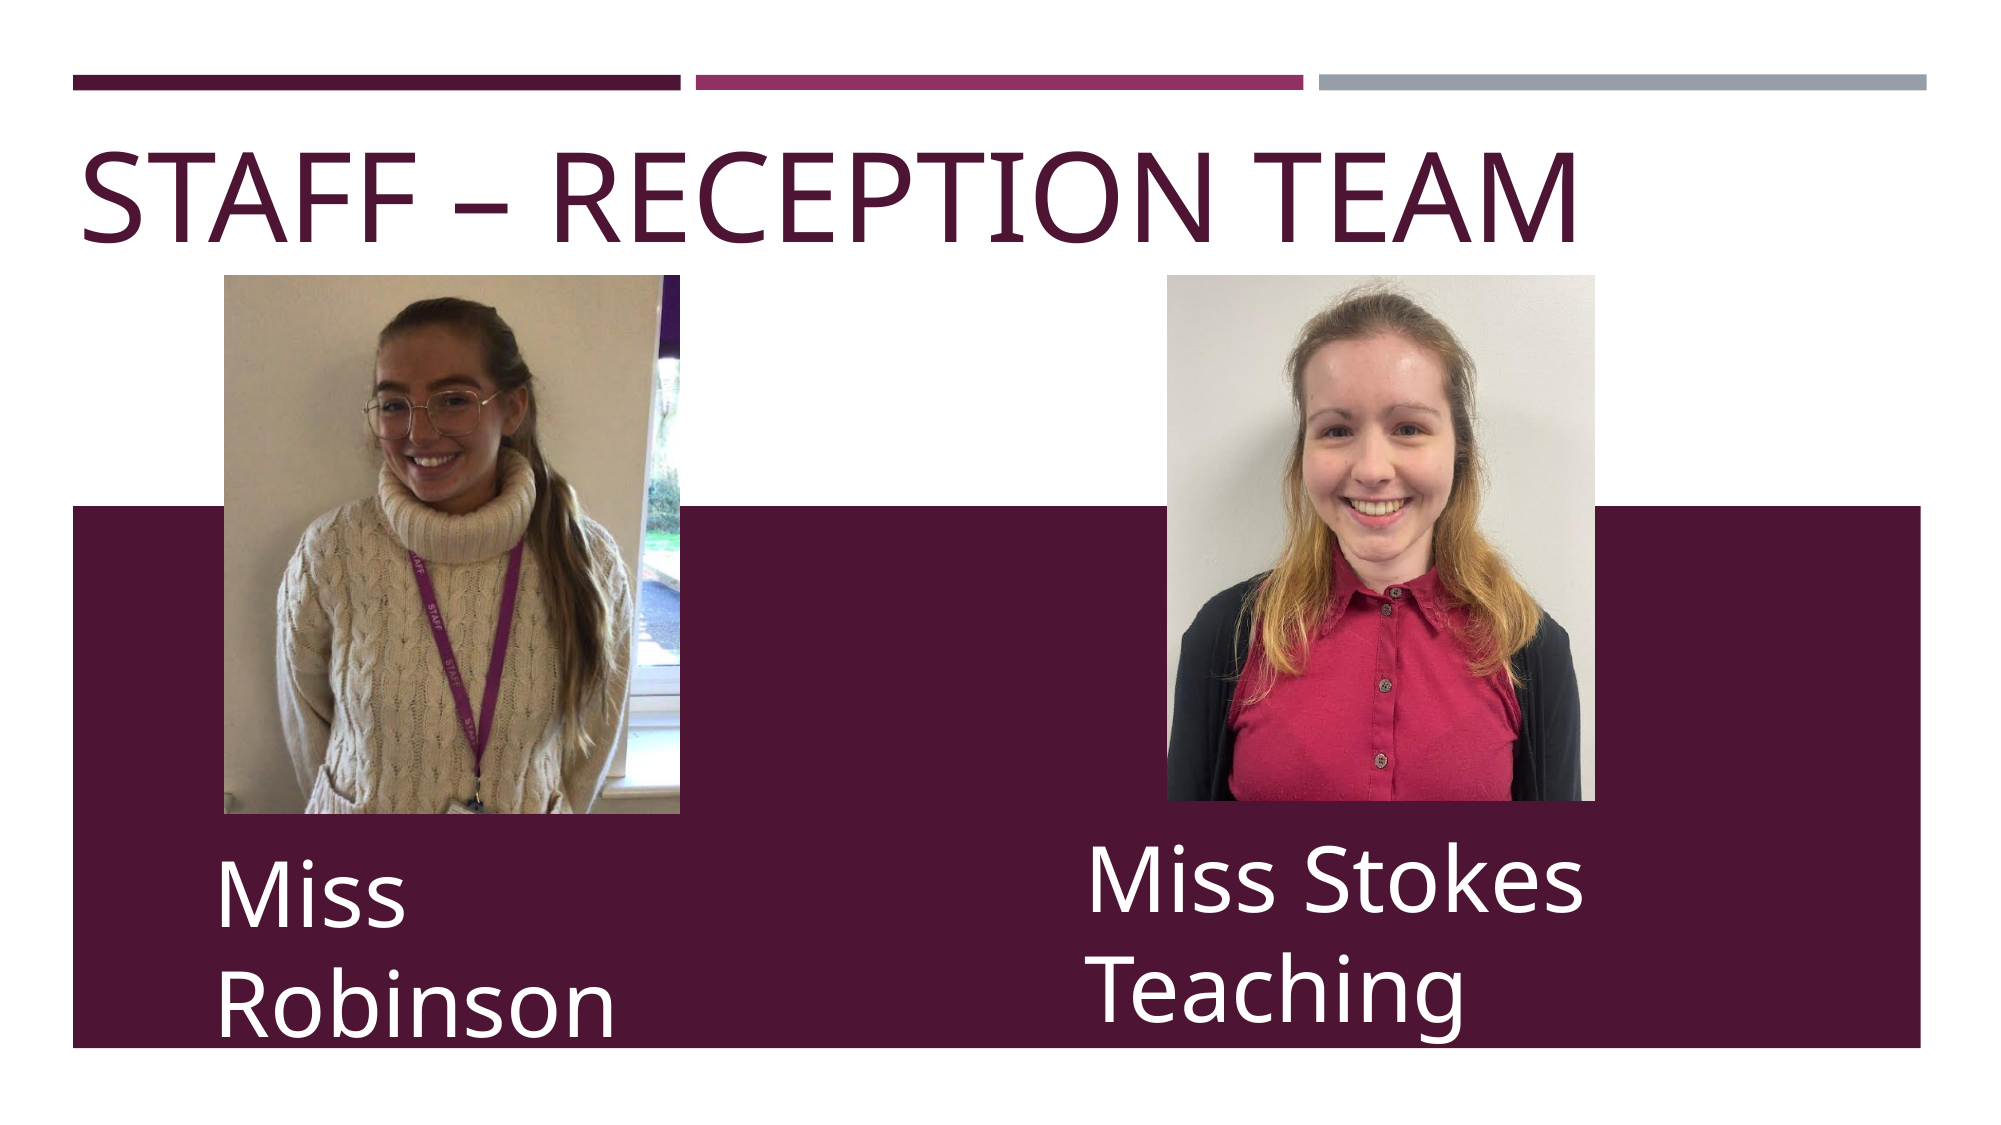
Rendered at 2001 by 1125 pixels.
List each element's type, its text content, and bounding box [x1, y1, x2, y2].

title STAFF – RECEPTION TEAM [63, 33, 1868, 276]
text_box Miss Stokes Teaching assistant [1069, 813, 1778, 1125]
picture [1167, 274, 1595, 801]
text_box Miss Robinson Class teacher [198, 828, 829, 1125]
picture [224, 274, 681, 815]
